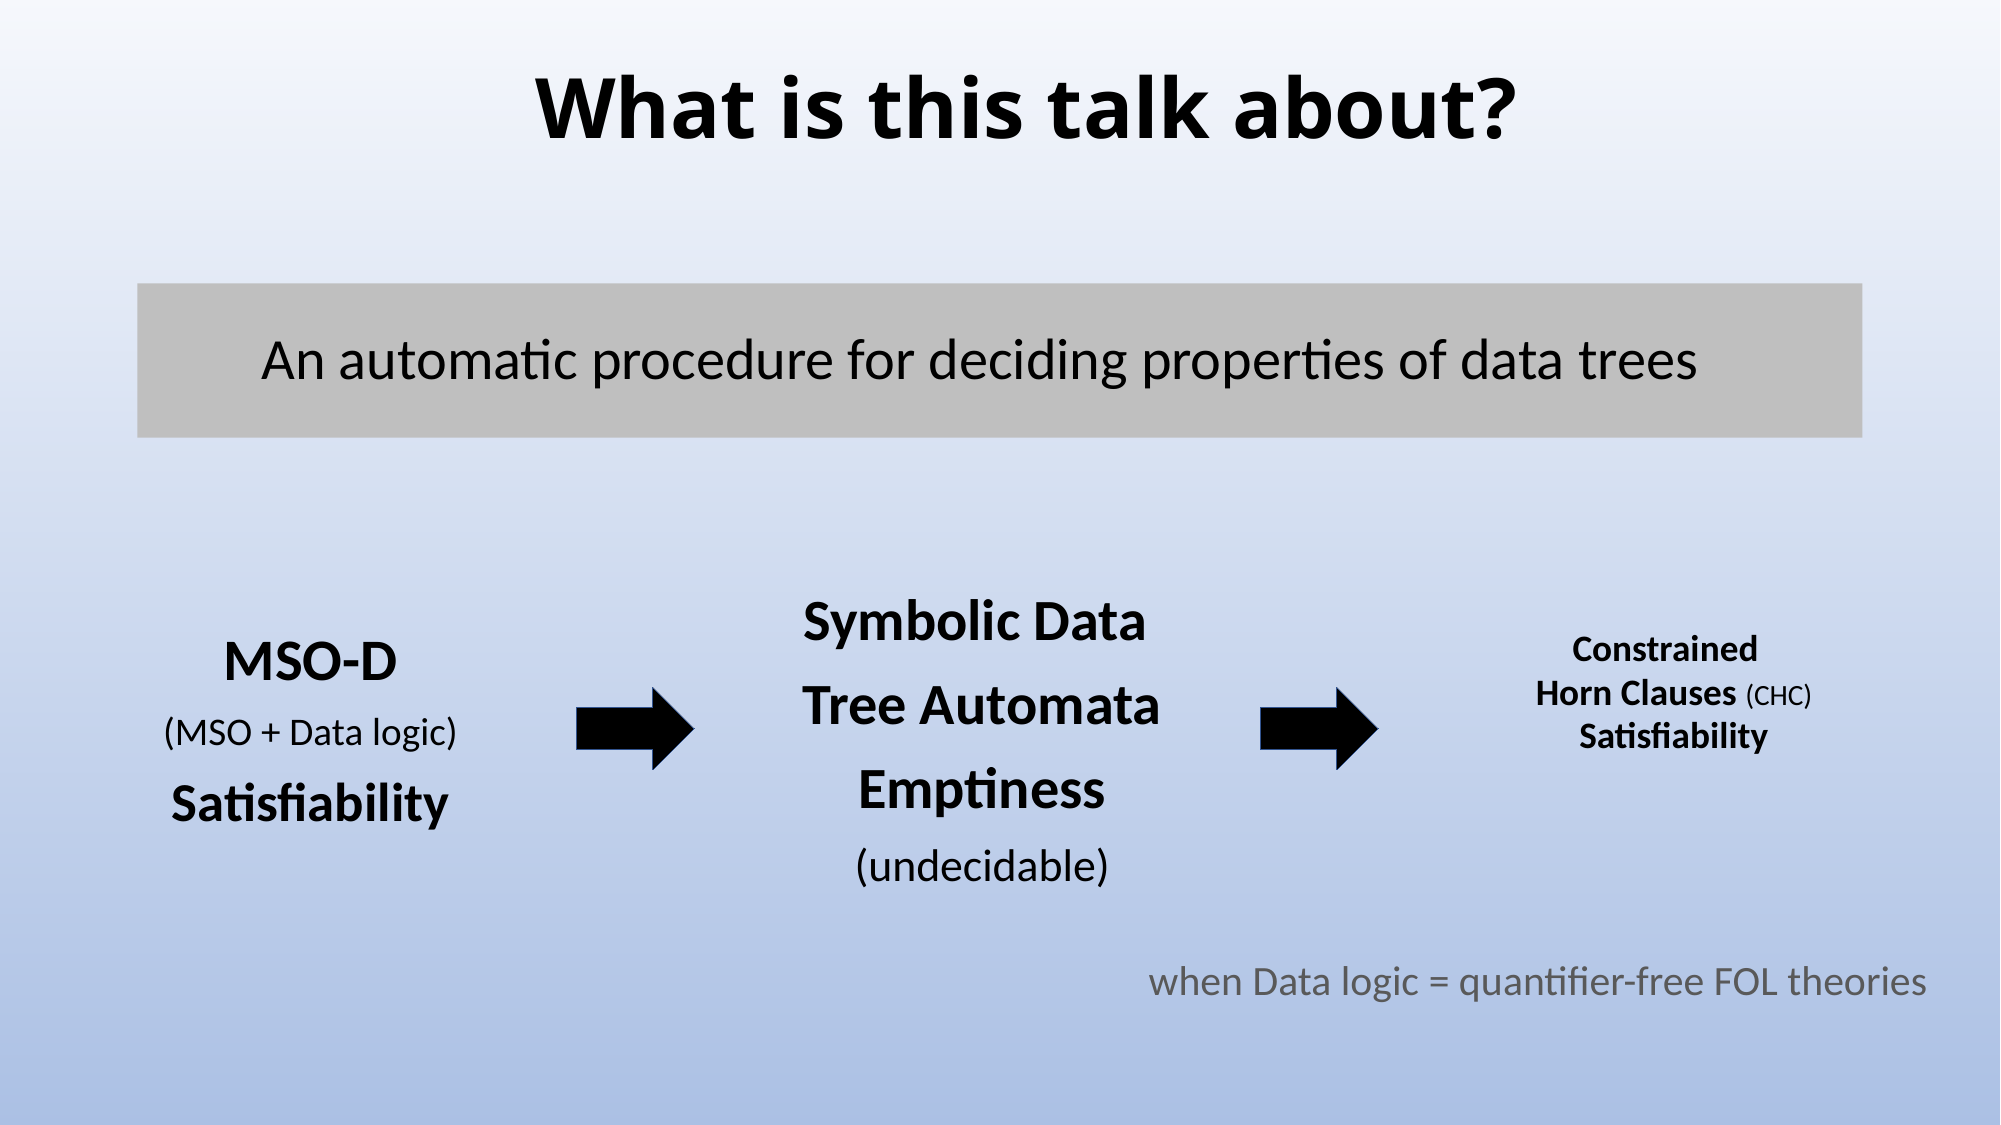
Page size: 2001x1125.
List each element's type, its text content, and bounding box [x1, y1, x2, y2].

text_box MSO-D (MSO + Data logic) Satisfiability [133, 621, 488, 841]
text_box [574, 684, 696, 773]
text_box Constrained Horn Clauses (CHC) Satisfiability [1323, 621, 2000, 833]
text_box when Data logic = quantifier-free FOL theories [1133, 946, 1943, 1012]
text_box Symbolic Data Tree Automata Emptiness (undecidable) [769, 582, 1195, 926]
title What is this talk about? [87, 2, 1967, 221]
text_box [1258, 684, 1380, 773]
list An automatic procedure for deciding properties of data trees [137, 283, 1863, 438]
